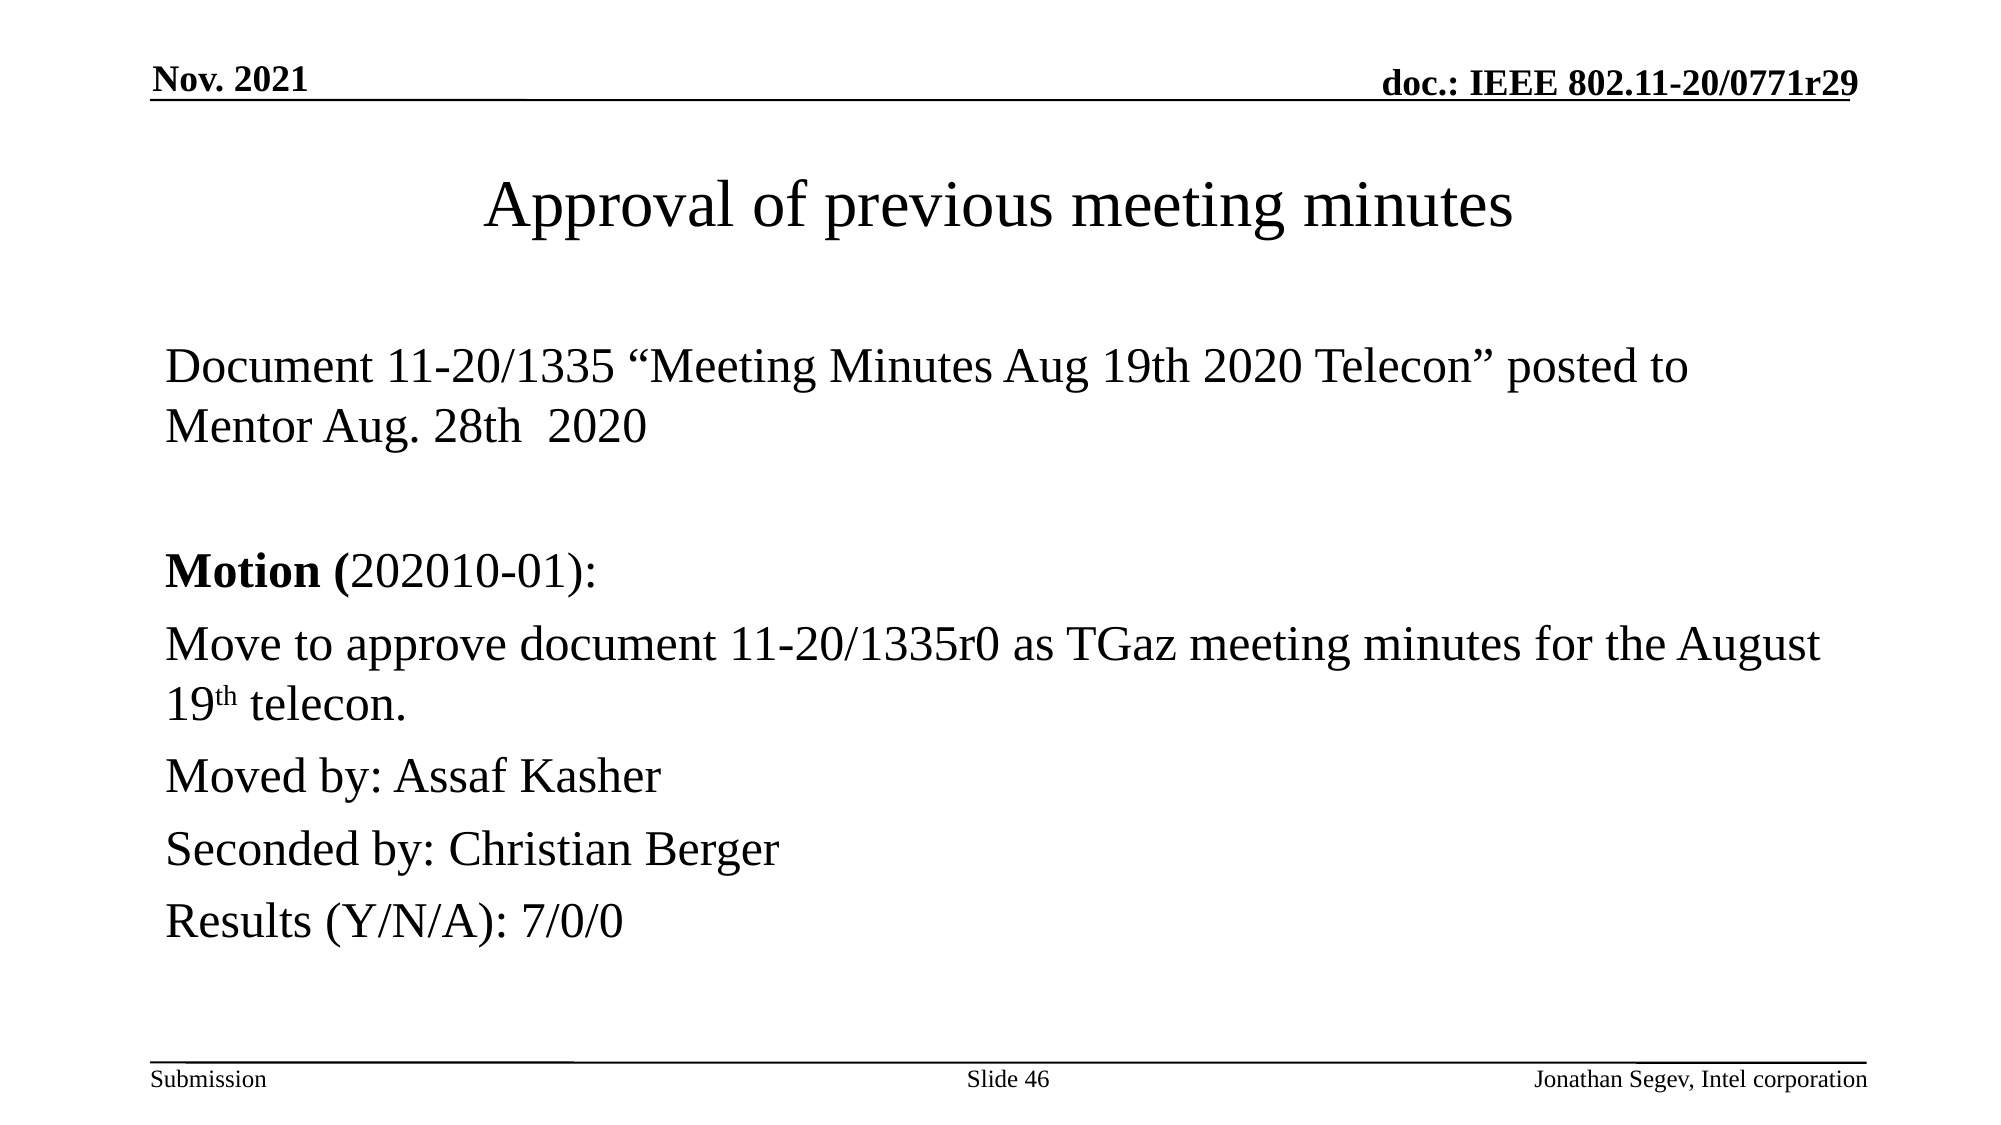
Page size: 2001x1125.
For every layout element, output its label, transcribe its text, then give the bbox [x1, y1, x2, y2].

list Document 11-20/1335 “Meeting Minutes Aug 19th 2020 Telecon” posted to Mentor Aug. 28th 2020 Motion (202010-01): Move to approve document 11-20/1335r0 as TGaz meeting minutes for the August 19th telecon. Moved by: Assaf Kasher Seconded by: Christian Berger Results (Y/N/A): 7/0/0 [149, 324, 1850, 1000]
title Approval of previous meeting minutes [149, 112, 1850, 288]
footer Jonathan Segev, Intel corporation [1171, 1061, 1869, 1093]
slide_number Slide 46 [950, 1061, 1067, 1123]
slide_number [152, 54, 563, 100]
